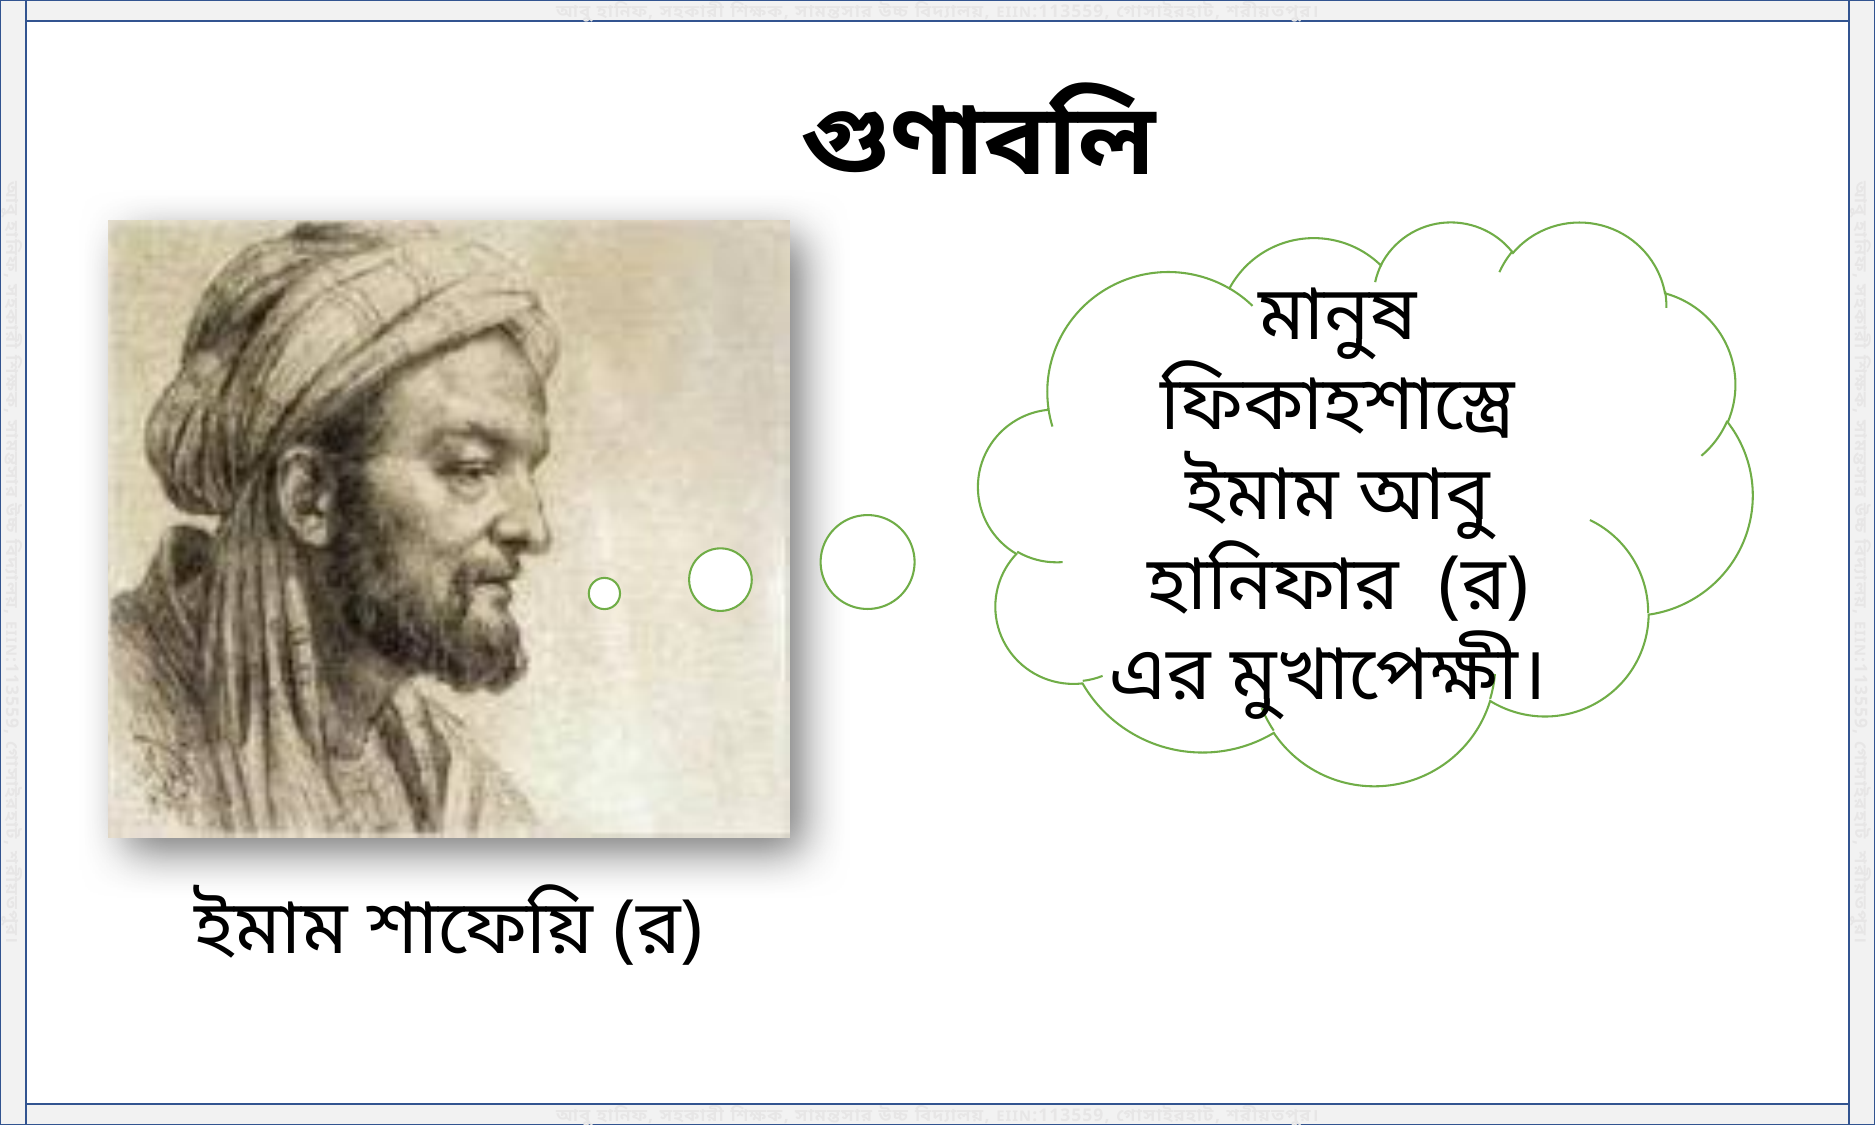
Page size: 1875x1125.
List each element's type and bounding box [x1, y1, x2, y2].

text_box [0, 0, 1875, 1125]
